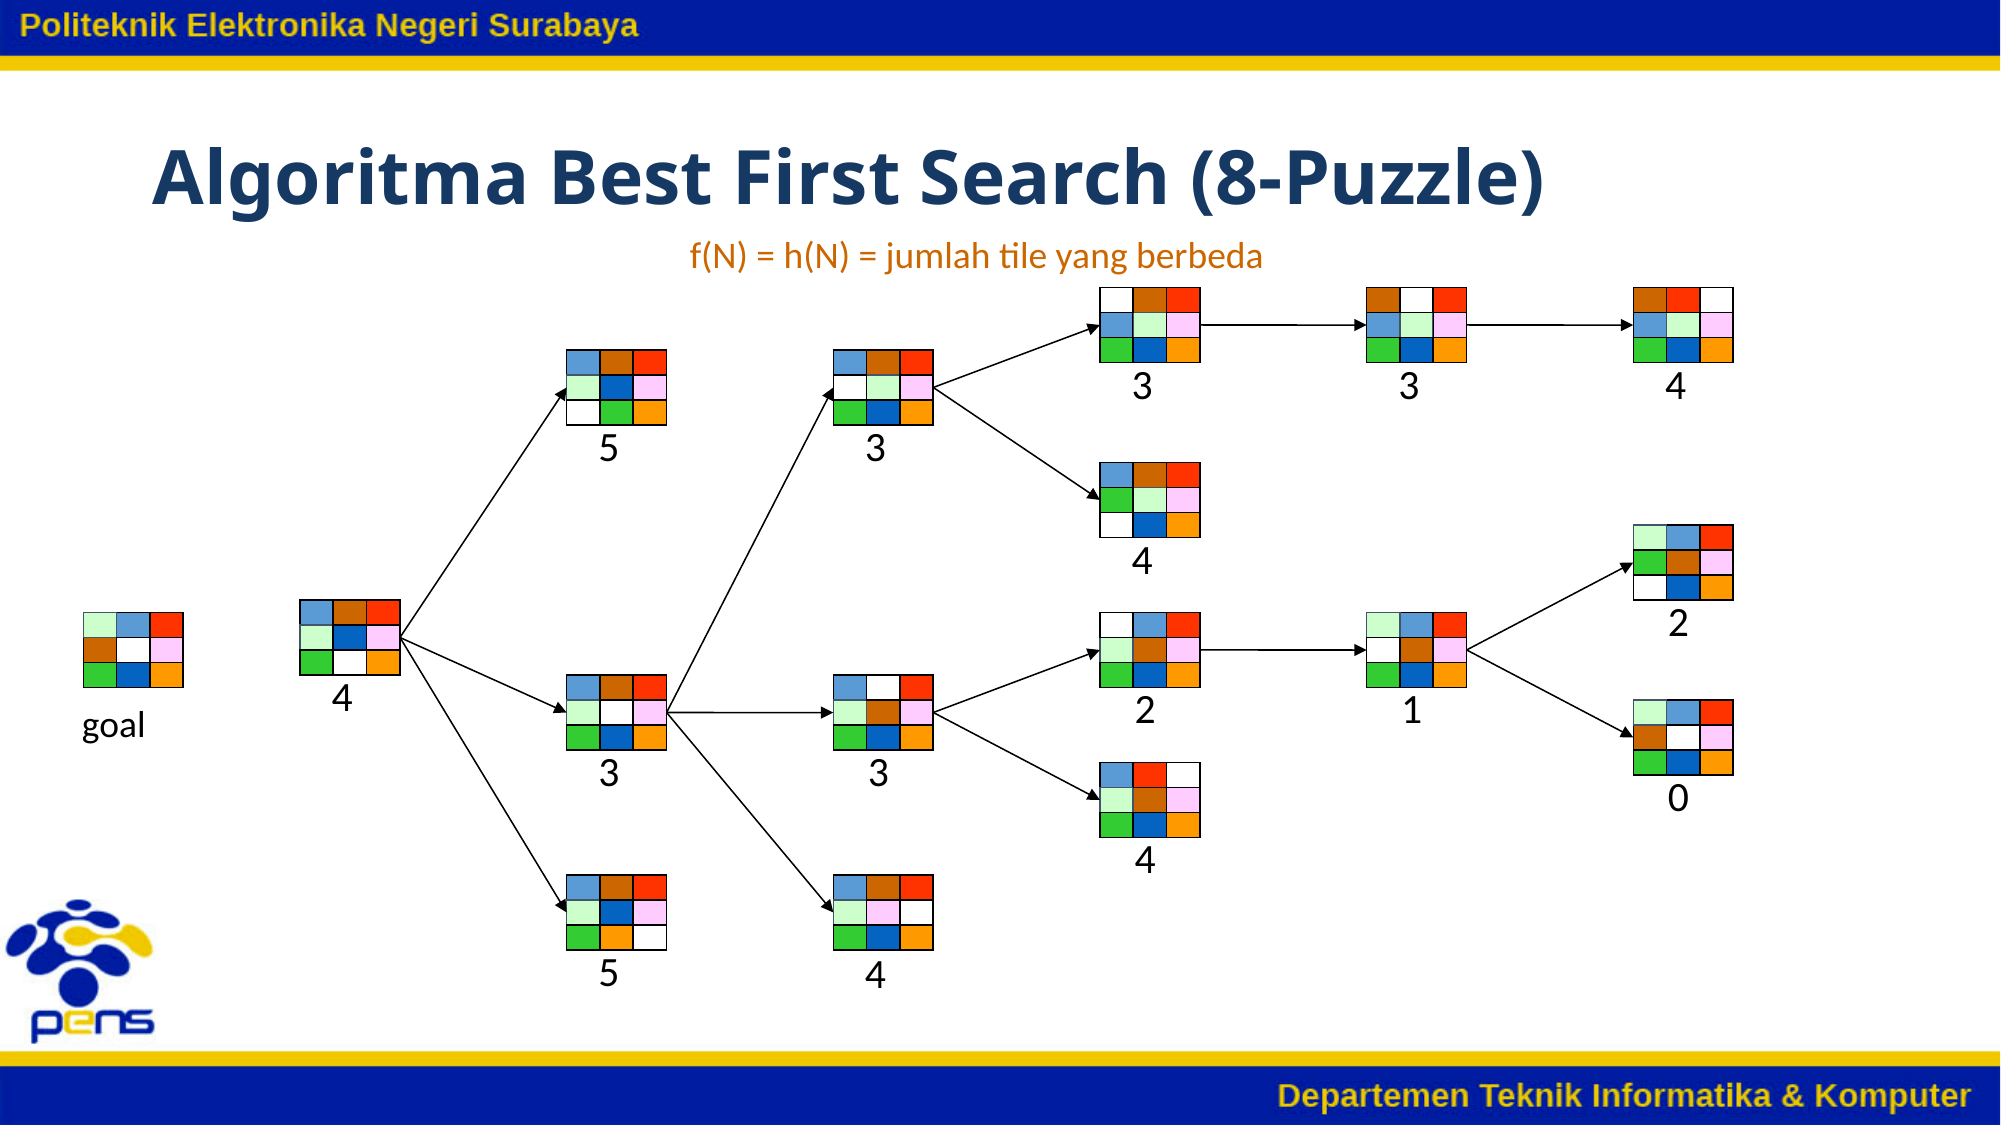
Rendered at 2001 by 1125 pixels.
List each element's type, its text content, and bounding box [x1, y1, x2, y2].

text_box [1199, 612, 1466, 741]
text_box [83, 612, 184, 688]
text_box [1199, 287, 1466, 416]
picture [0, 0, 2001, 1125]
text_box goal [67, 692, 161, 753]
title Algoritma Best First Search (8-Puzzle) [137, 83, 1863, 278]
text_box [399, 349, 666, 1004]
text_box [1466, 287, 1734, 416]
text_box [666, 349, 934, 1006]
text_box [934, 612, 1200, 891]
text_box f(N) = h(N) = jumlah tile yang berbeda [674, 223, 1280, 284]
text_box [933, 287, 1200, 591]
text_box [299, 599, 399, 729]
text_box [1466, 524, 1734, 828]
